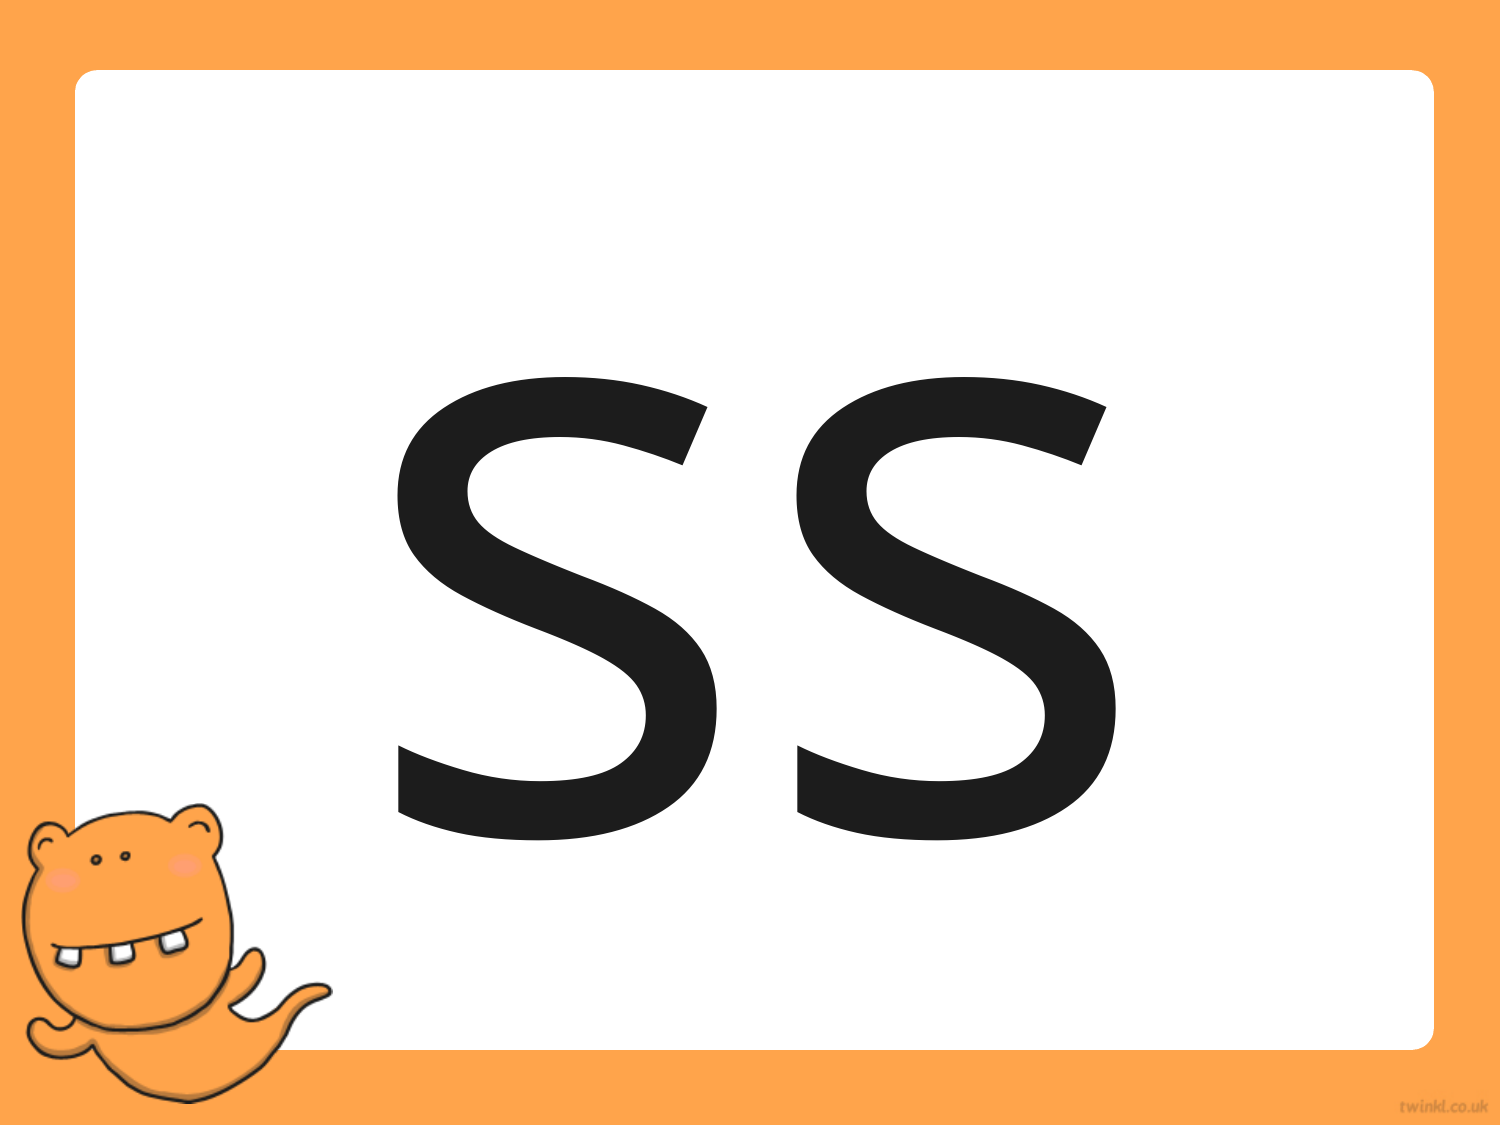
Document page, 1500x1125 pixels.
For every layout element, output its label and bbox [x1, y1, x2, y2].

picture [21, 803, 333, 1104]
text_box [0, 0, 1500, 1125]
